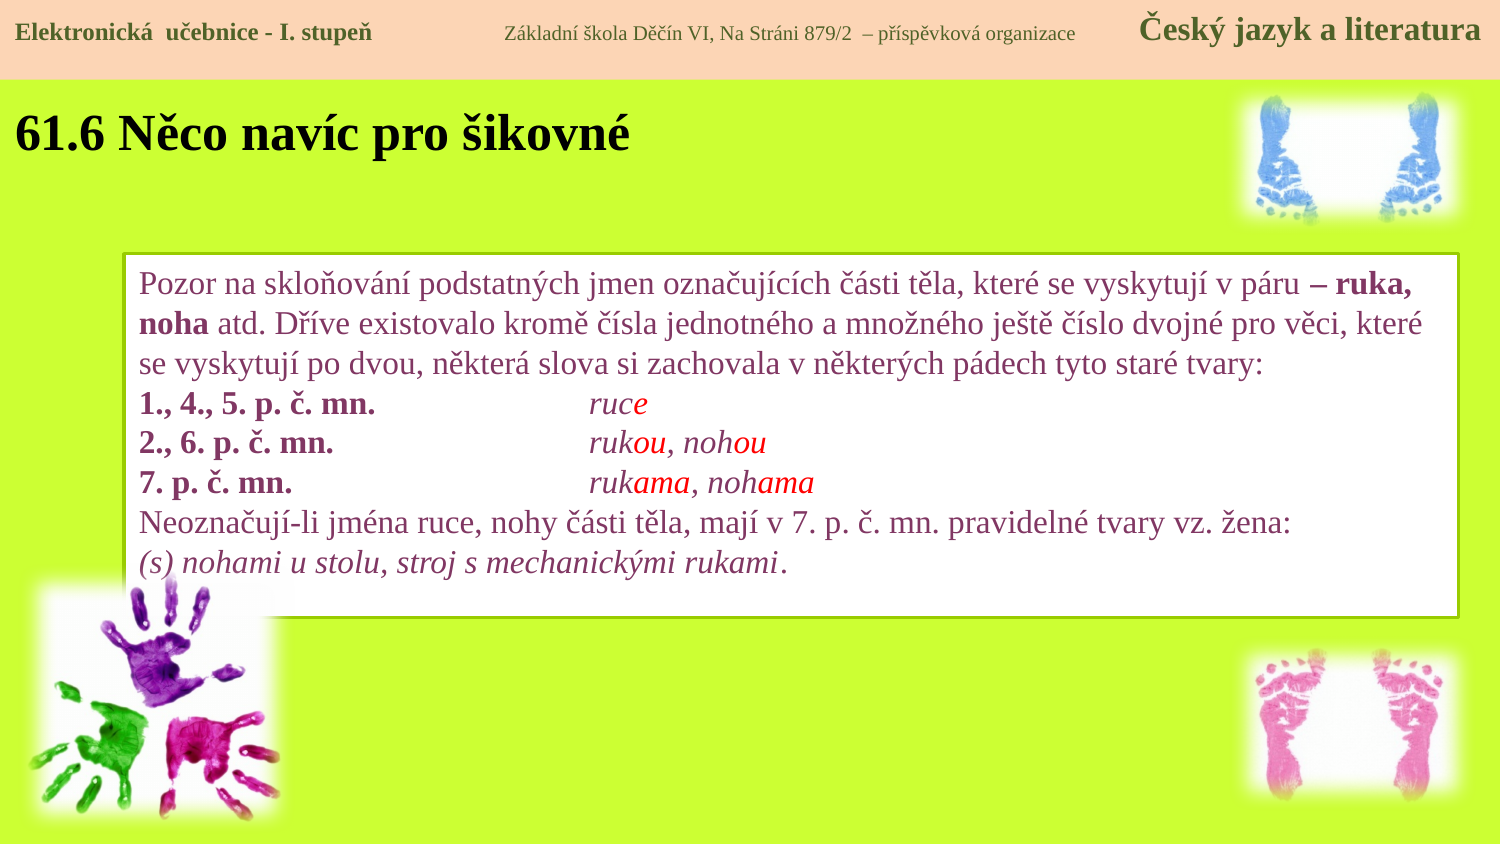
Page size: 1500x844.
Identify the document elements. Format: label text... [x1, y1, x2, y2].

title 61.6 Něco navíc pro šikovné [0, 80, 703, 179]
text_box Elektronická učebnice - I. stupeň Základní škola Děčín VI, Na Stráni 879/2 – příspěvková organizace Český jazyk a literatura [0, 0, 1500, 80]
picture [1222, 80, 1478, 236]
text_box Pozor na skloňování podstatných jmen označujících části těla, které se vyskytují v páru – ruka, noha atd. Dříve existovalo kromě čísla jednotného a množného ještě číslo dvojné pro věci, které se vyskytují po dvou, některá slova si zachovala v některých pádech tyto staré tvary: 1., 4., 5. p. č. mn. ruce 2., 6. p. č. mn. rukou, nohou 7. p. č. mn. rukama, nohama Neoznačují-li jména ruce, nohy části těla, mají v 7. p. č. mn. pravidelné tvary vz. žena: (s) nohami u stolu, stroj s mechanickými rukami. [123, 253, 1459, 618]
picture [1227, 634, 1478, 812]
picture [17, 562, 296, 835]
